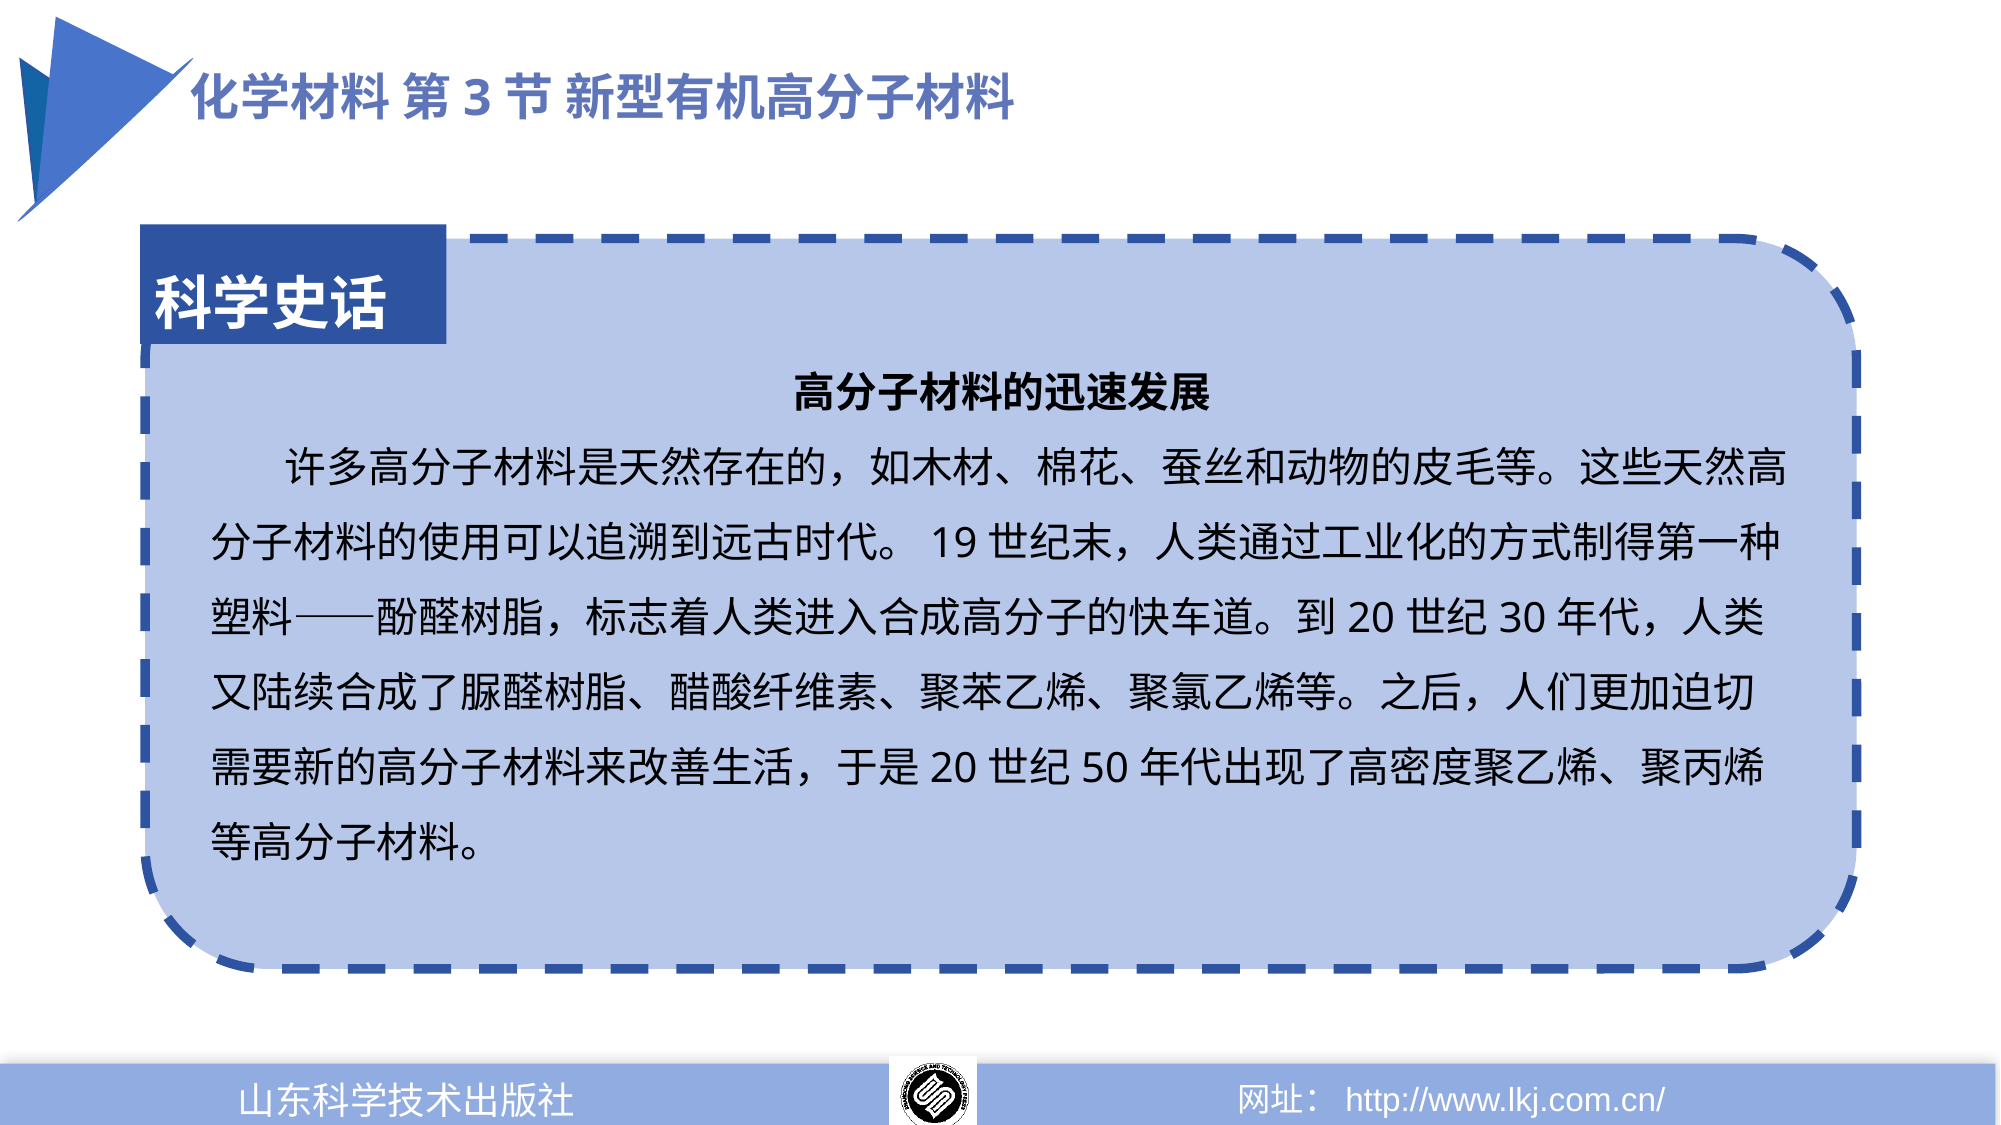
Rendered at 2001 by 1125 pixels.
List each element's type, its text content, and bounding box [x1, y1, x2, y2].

text_box [0, 1062, 889, 1125]
text_box 科学史话 [140, 224, 447, 344]
text_box [144, 237, 1858, 970]
text_box 化学材料 第3节 新型有机高分子材料 [226, 58, 1493, 134]
text_box 网址：http://www.lkj.com.cn/ [1222, 1070, 1890, 1125]
picture [889, 1055, 978, 1125]
text_box 山东科学技术出版社 [222, 1069, 889, 1125]
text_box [0, 29, 226, 182]
text_box [978, 1062, 1997, 1125]
text_box 高分子材料的迅速发展 许多高分子材料是天然存在的，如木材、棉花、蚕丝和动物的皮毛等。这些天然高分子材料的使用可以追溯到远古时代。19世纪末，人类通过工业化的方式制得第一种塑料——酚醛树脂，标志着人类进入合成高分子的快车道。到20世纪30年代，人类又陆续合成了脲醛树脂、醋酸纤维素、聚苯乙烯、聚氯乙烯等。之后，人们更加迫切需要新的高分子材料来改善生活，于是20世纪50年代出现了高密度聚乙烯、聚丙烯等高分子材料。 [195, 333, 1811, 873]
